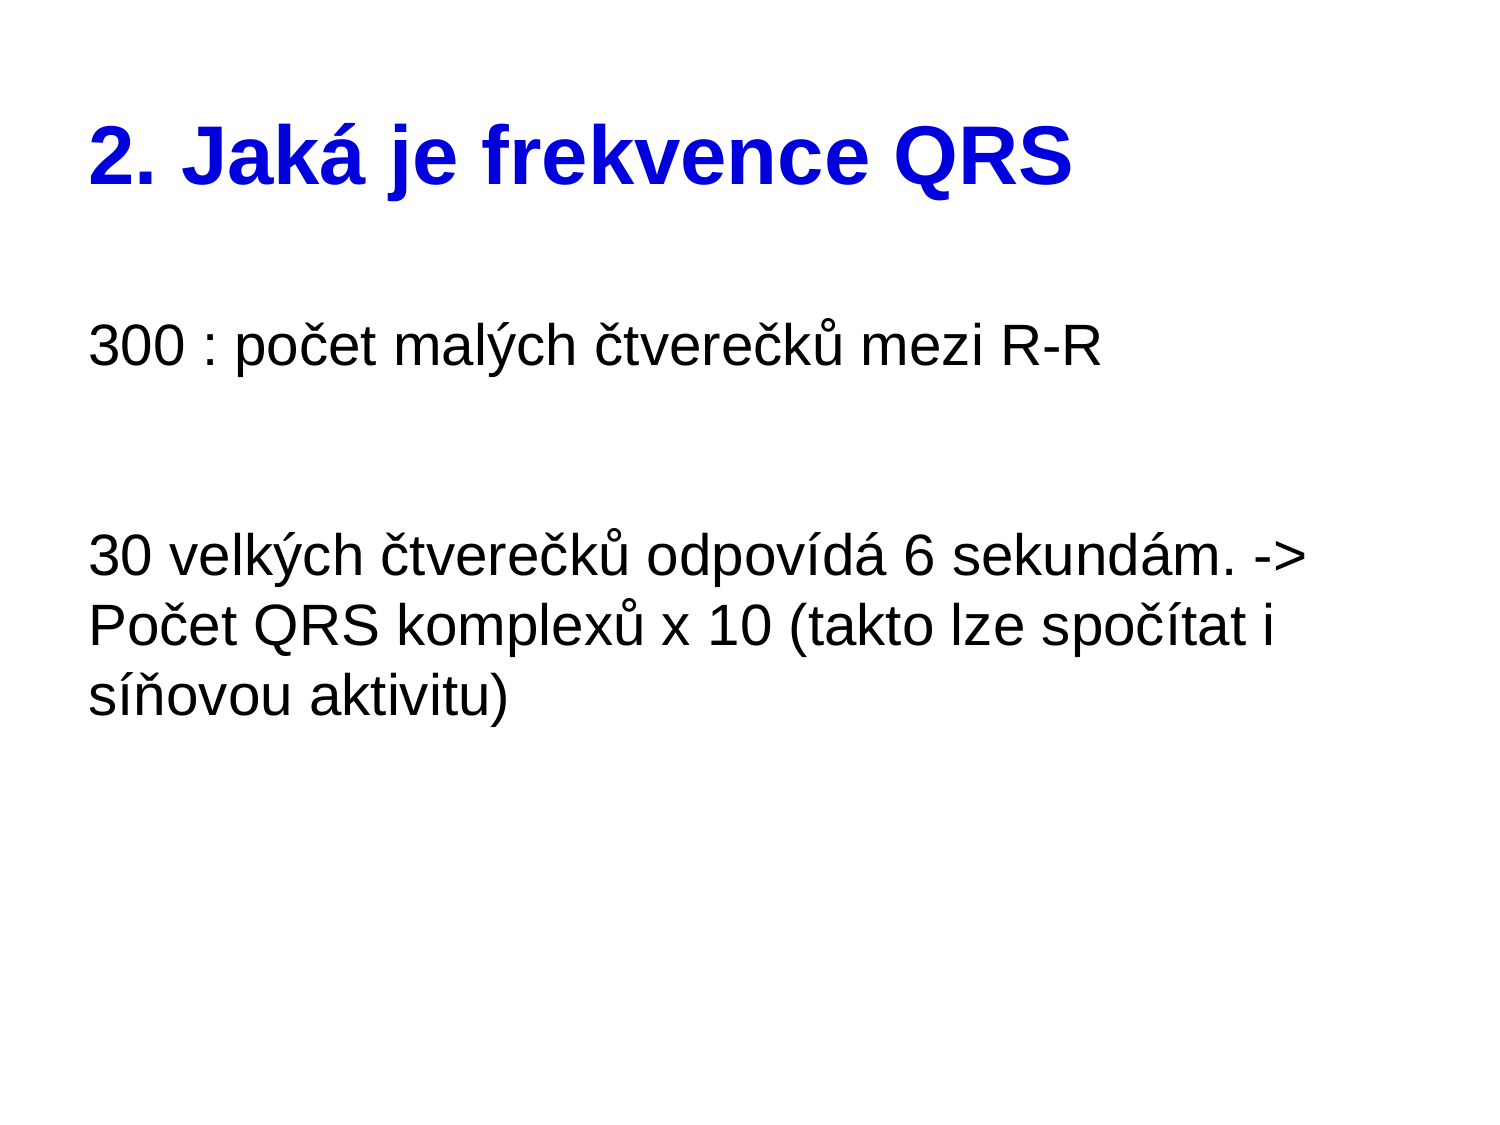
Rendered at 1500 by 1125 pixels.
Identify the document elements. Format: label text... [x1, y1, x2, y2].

title 2. Jaká je frekvence QRS [88, 118, 1412, 193]
list 300 : počet malých čtverečků mezi R-R 30 velkých čtverečků odpovídá 6 sekundám. -> Počet QRS komplexů x 10 (takto lze spočítat i síňovou aktivitu) [88, 307, 1412, 988]
